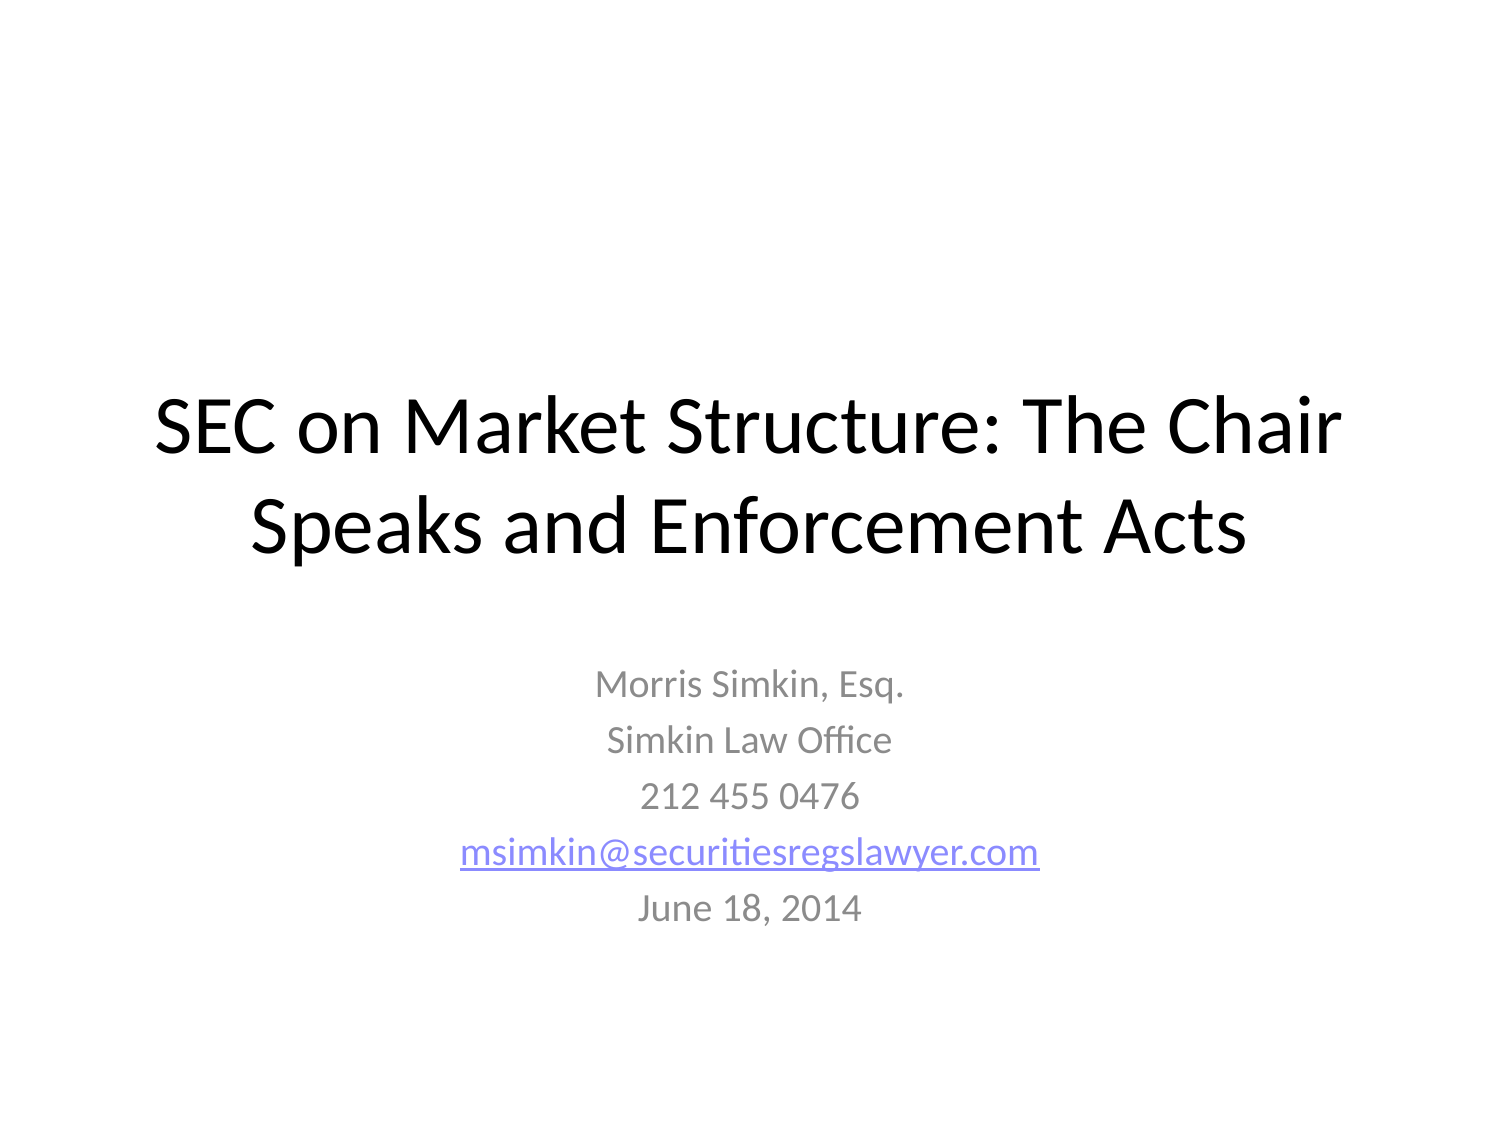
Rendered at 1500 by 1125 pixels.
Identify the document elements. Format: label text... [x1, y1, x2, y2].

subtitle Morris Simkin, Esq. Simkin Law Office 212 455 0476 msimkin@securitiesregslawyer.com June 18, 2014 [225, 650, 1275, 938]
title SEC on Market Structure: The Chair Speaks and Enforcement Acts [112, 349, 1388, 591]
